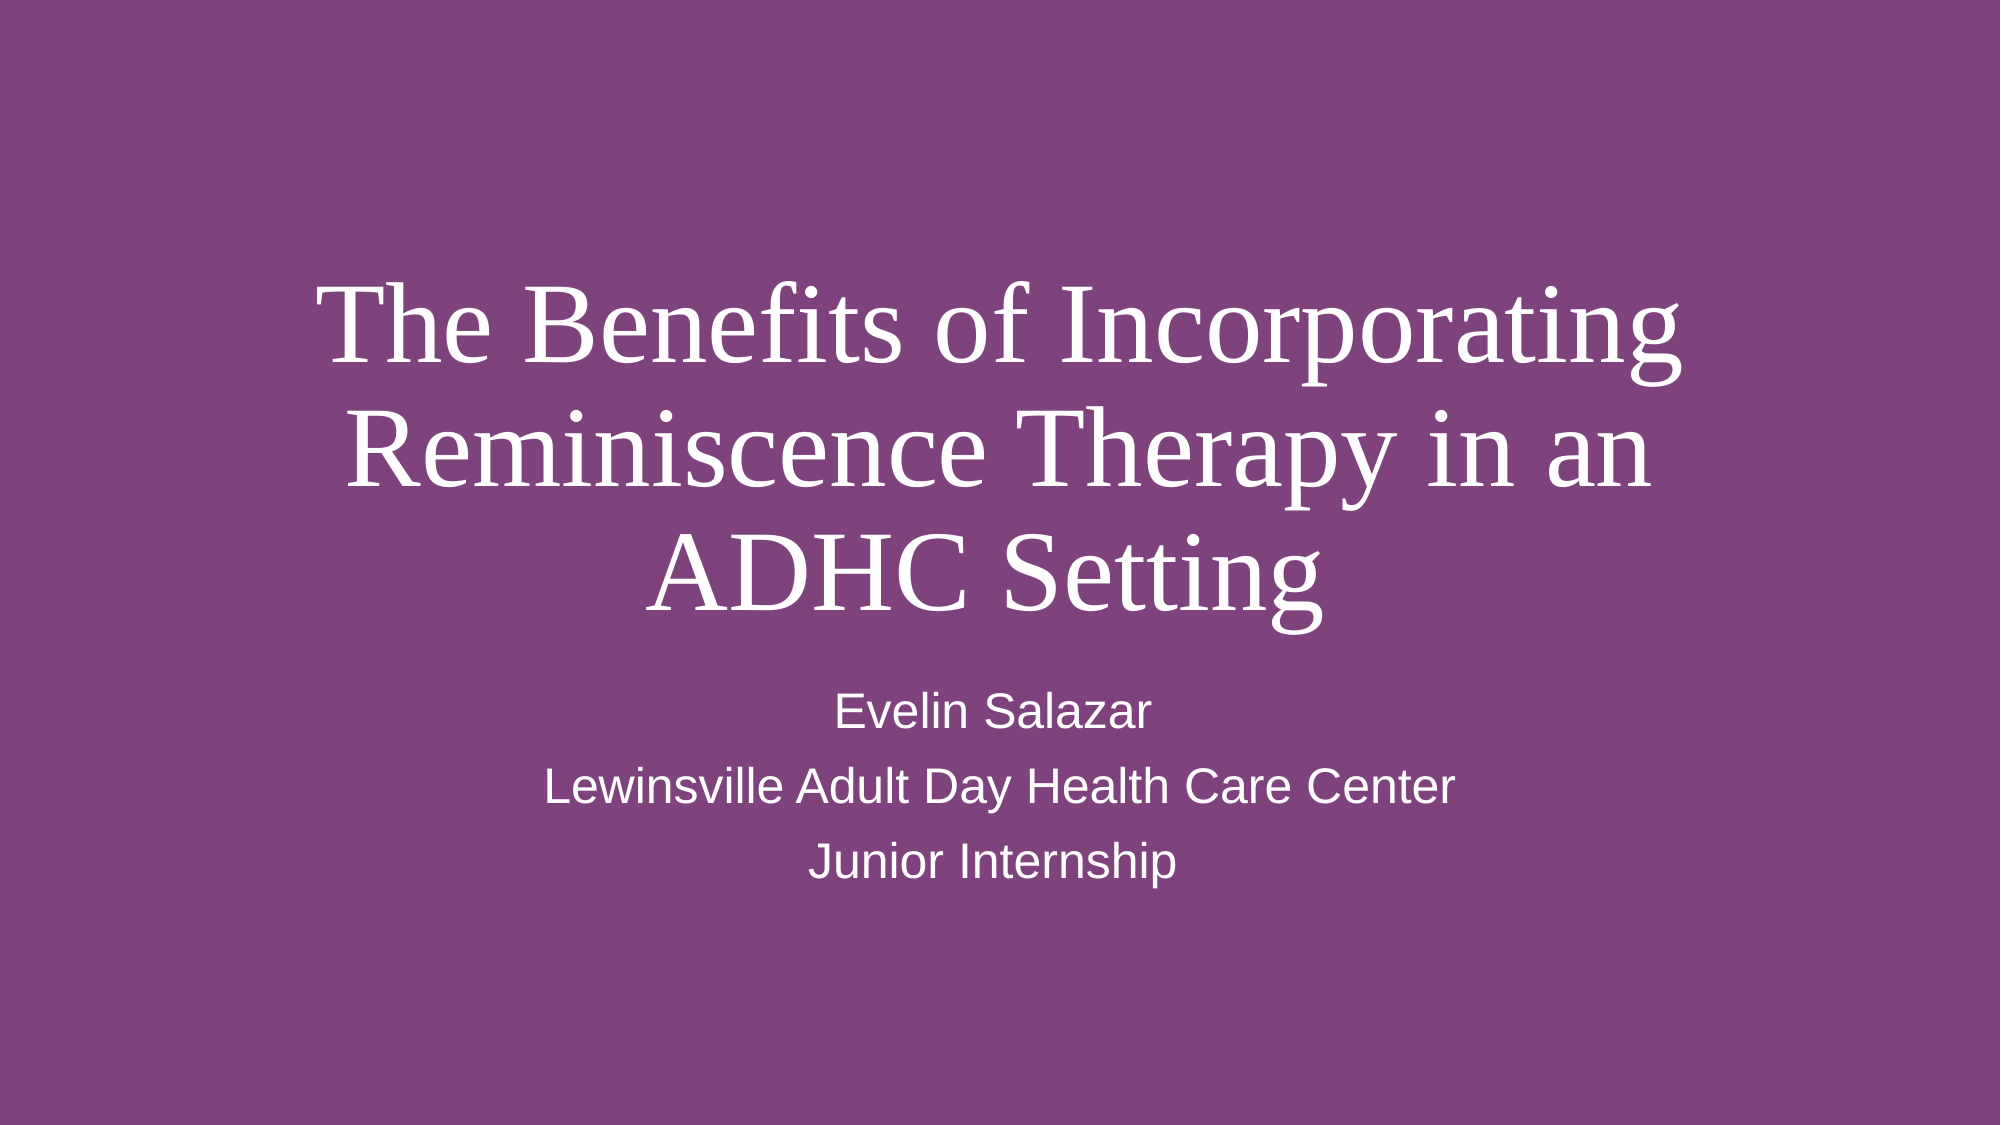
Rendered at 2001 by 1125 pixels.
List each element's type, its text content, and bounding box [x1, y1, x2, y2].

title The Benefits of Incorporating Reminiscence Therapy in an ADHC Setting [249, 251, 1750, 643]
subtitle Evelin Salazar Lewinsville Adult Day Health Care Center Junior Internship [249, 677, 1750, 950]
